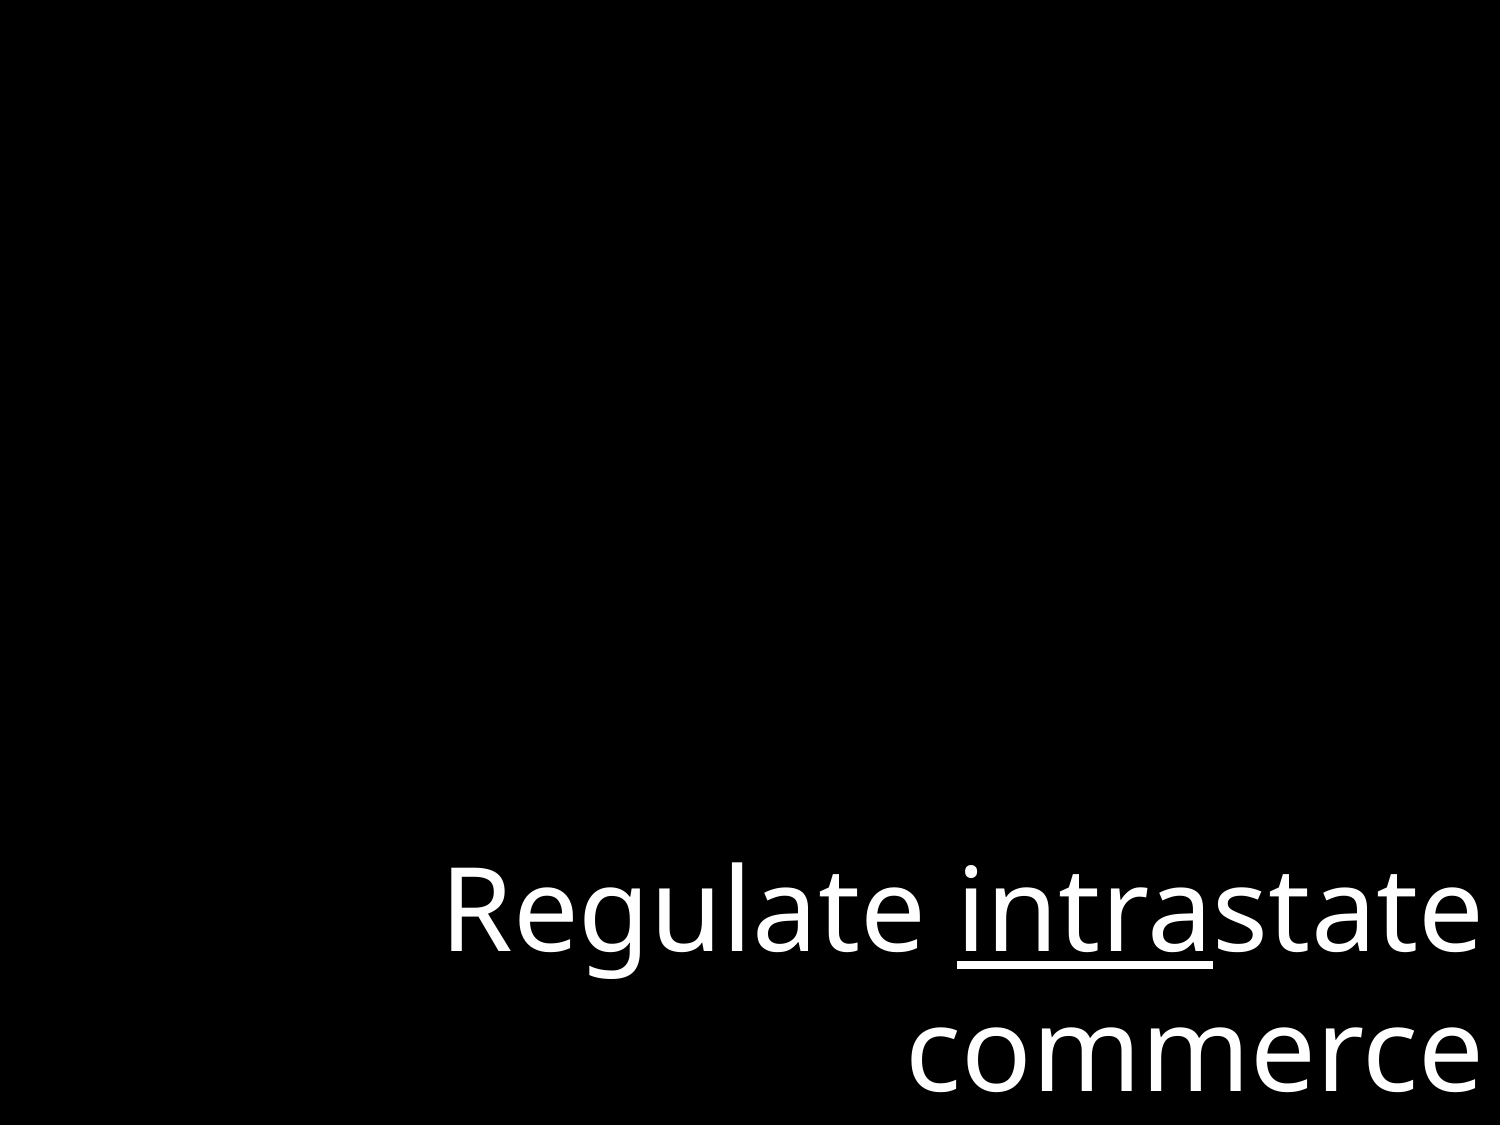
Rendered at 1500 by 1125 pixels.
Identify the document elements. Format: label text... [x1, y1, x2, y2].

text_box Regulate intrastate commerce [74, 824, 1500, 1125]
